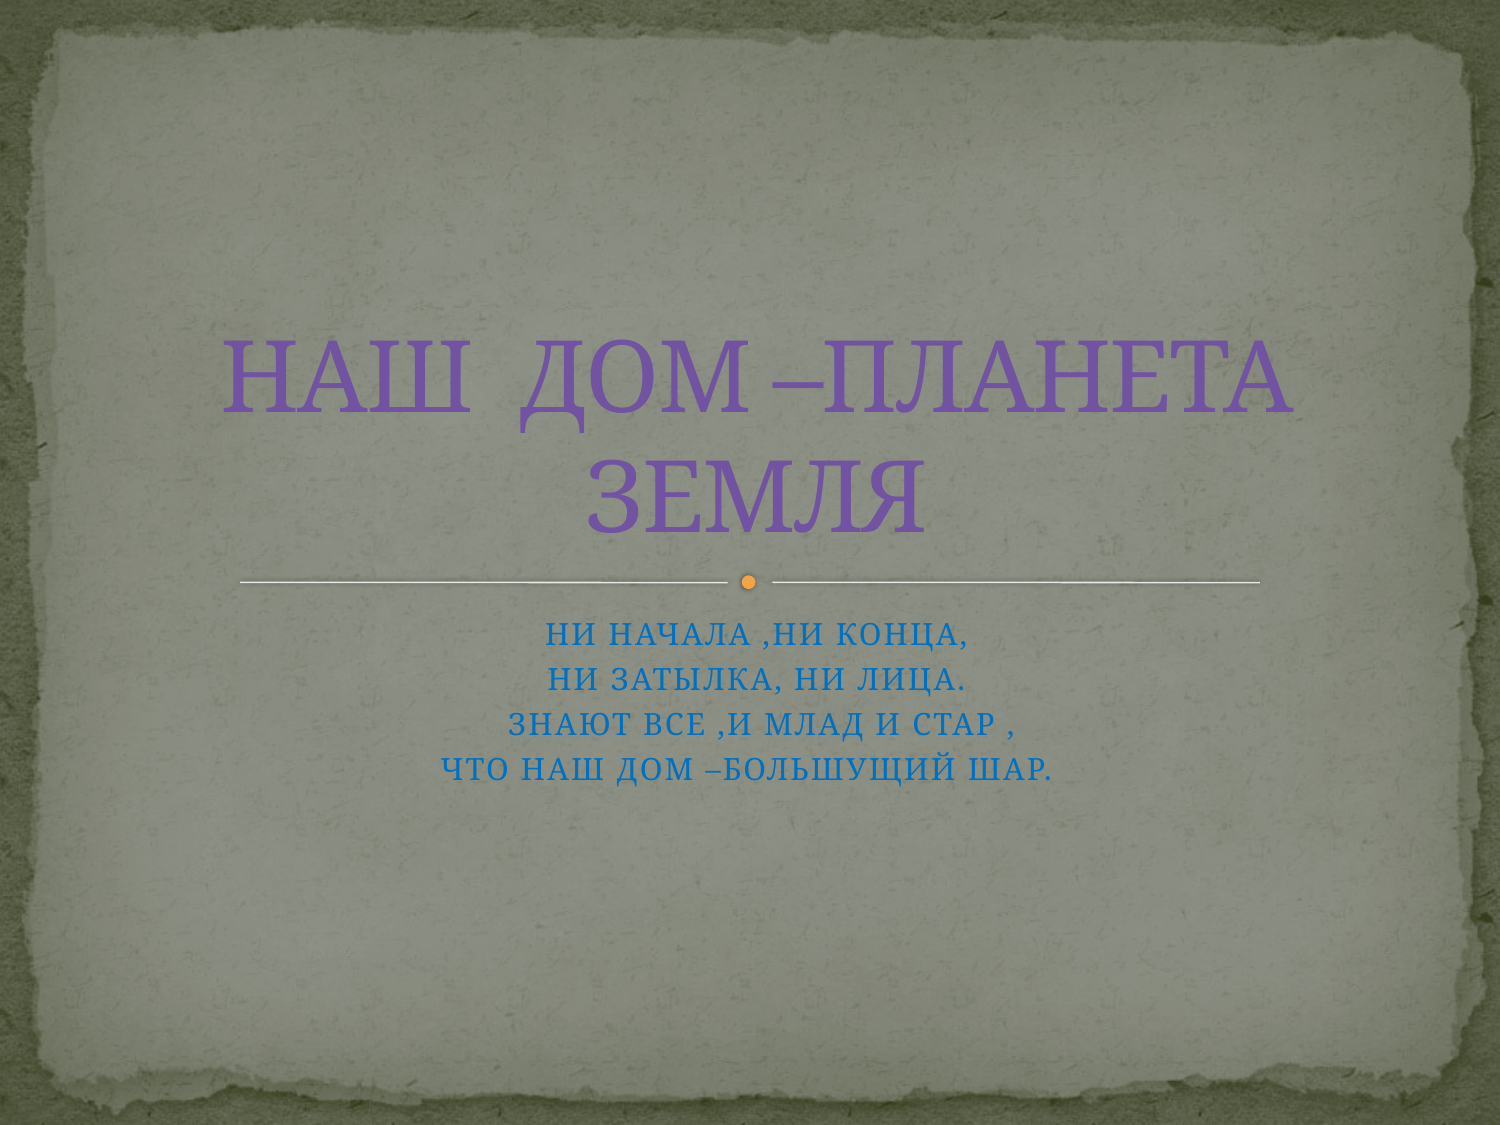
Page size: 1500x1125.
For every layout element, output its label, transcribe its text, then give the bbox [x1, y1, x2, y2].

title НАШ ДОМ –ПЛАНЕТА ЗЕМЛЯ [74, 235, 1438, 561]
subtitle НИ НАЧАЛА ,НИ КОНЦА, НИ ЗАТЫЛКА, НИ ЛИЦА. ЗНАЮТ ВСЕ ,И МЛАД И СТАР , ЧТО НАШ ДОМ –БОЛЬШУЩИЙ ШАР. [75, 606, 1438, 795]
